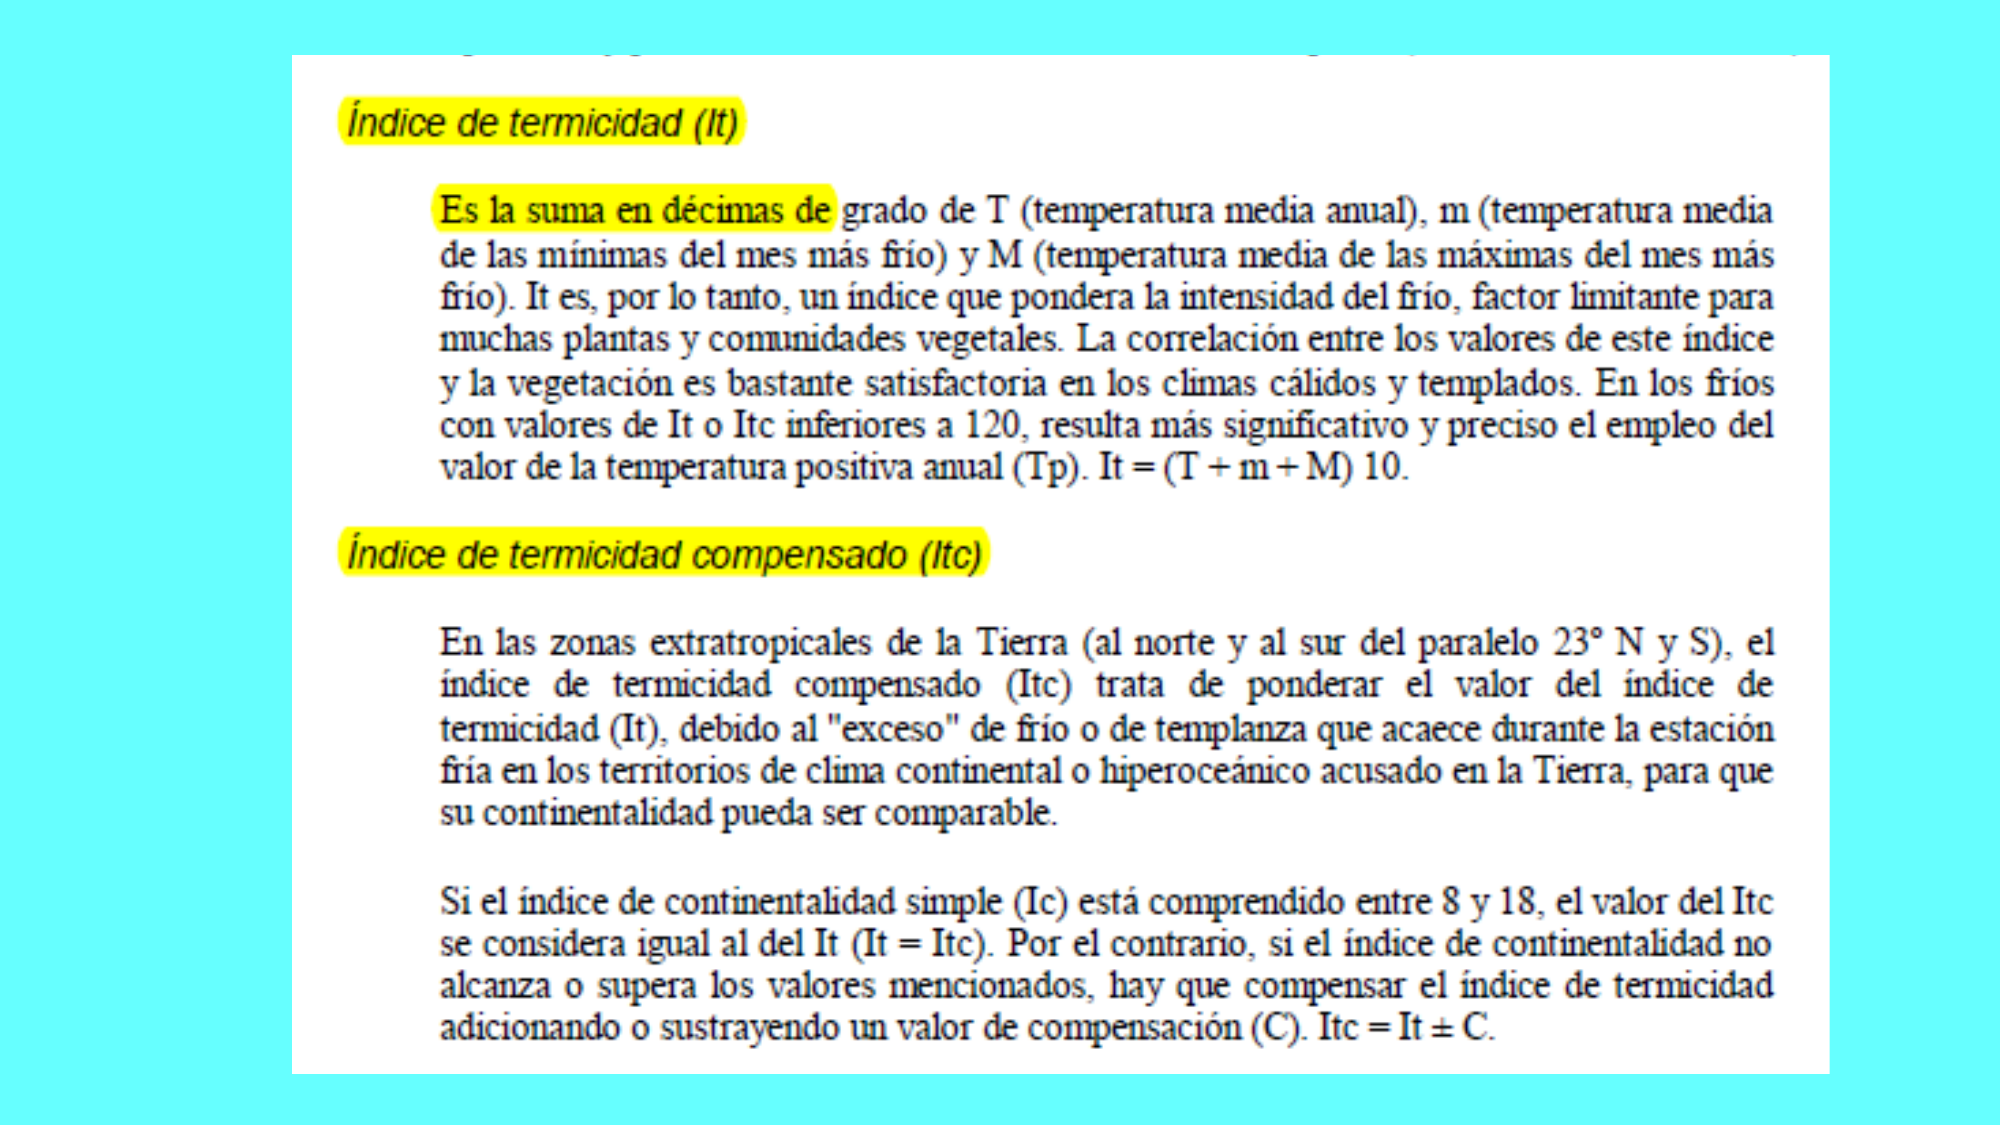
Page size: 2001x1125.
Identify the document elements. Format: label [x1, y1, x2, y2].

picture [292, 55, 1830, 1074]
